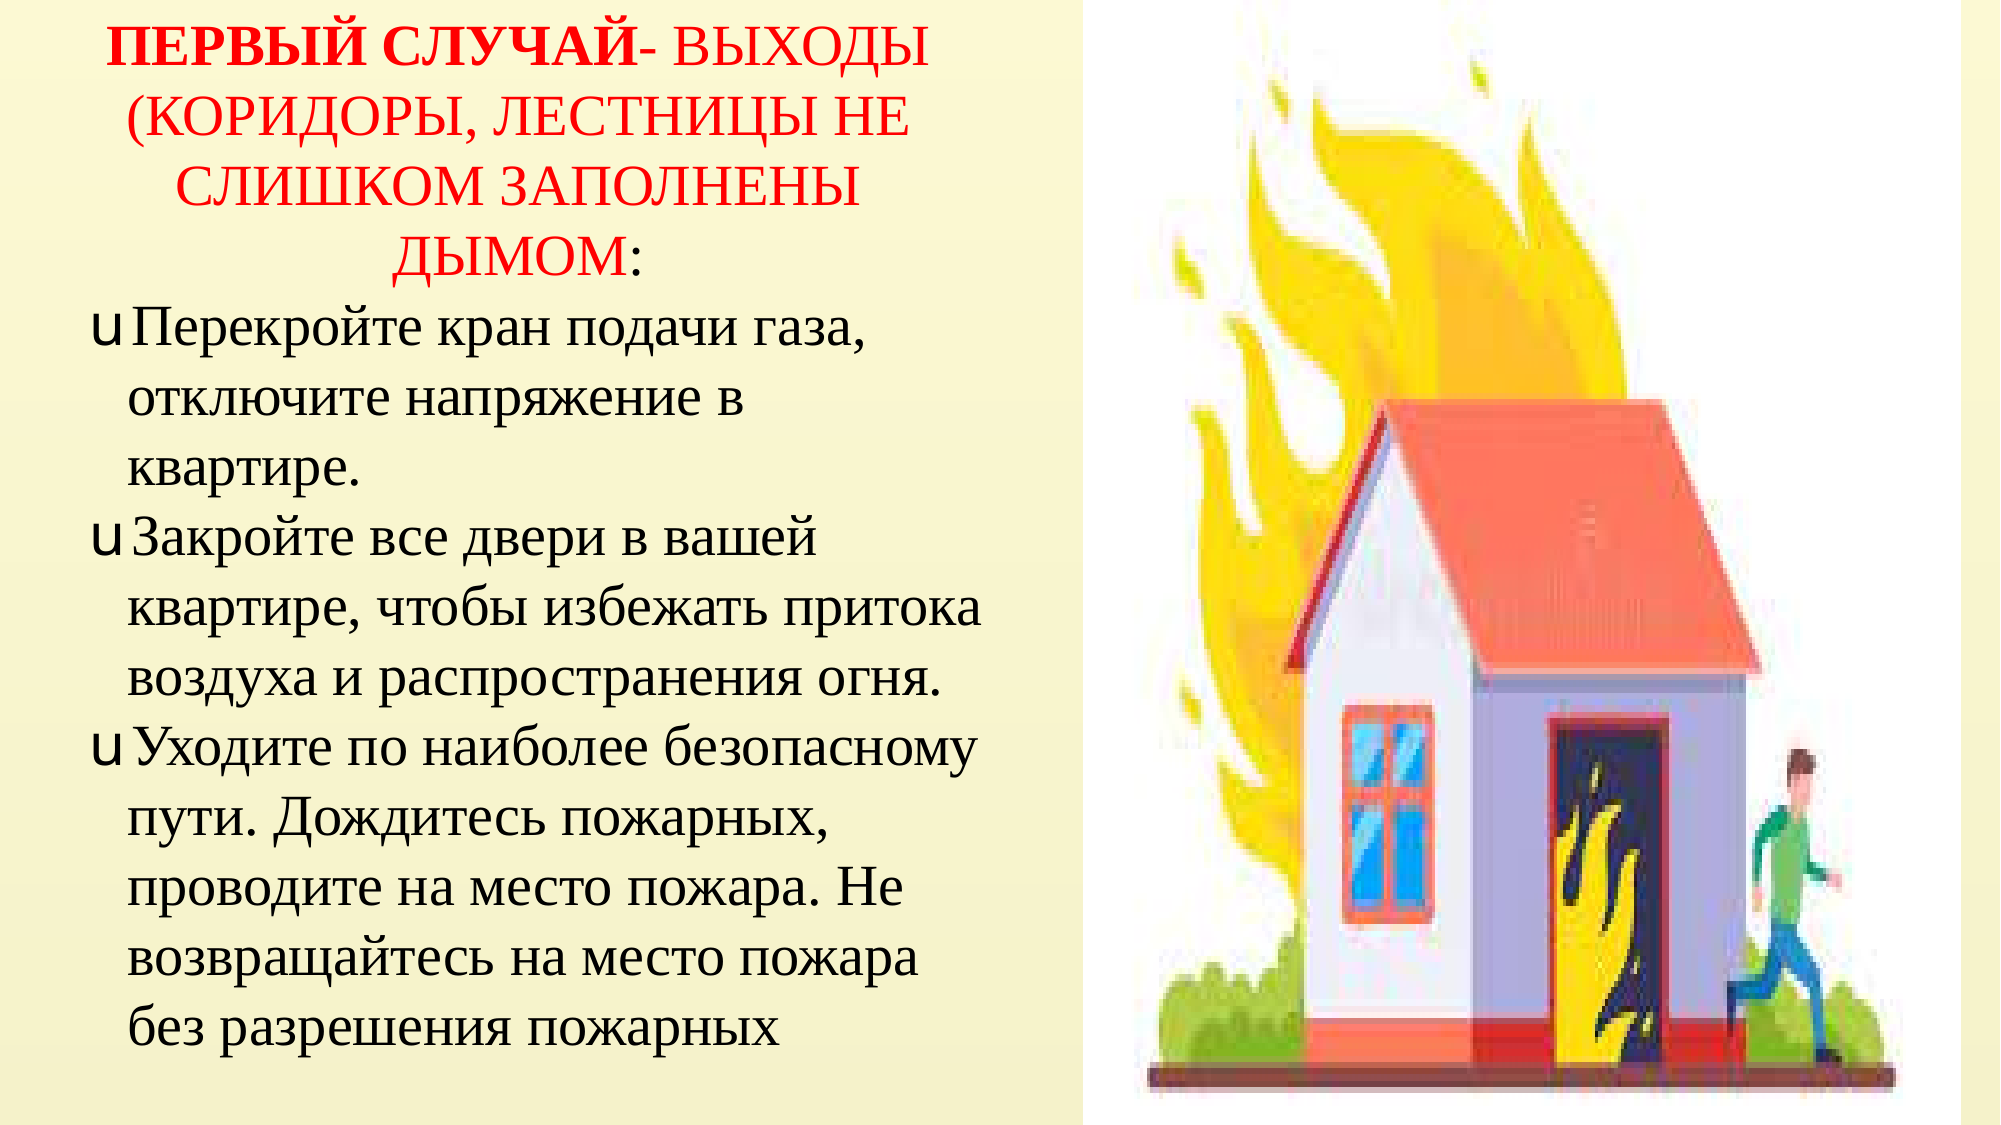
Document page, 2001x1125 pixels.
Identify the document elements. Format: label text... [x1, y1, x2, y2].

text_box ПЕРВЫЙ СЛУЧАЙ- ВЫХОДЫ (КОРИДОРЫ, ЛЕСТНИЦЫ НЕ СЛИШКОМ ЗАПОЛНЕНЫ ДЫМОМ: u Перекройте кран подачи газа, отключите напряжение в квартире. u Закройте все двери в вашей квартире, чтобы избежать притока воздуха и распространения огня. u Уходите по наиболее безопасному пути. Дождитесь пожарных, проводите на место пожара. Не возвращайтесь на место пожара без разрешения пожарных [0, 0, 1000, 1065]
picture [1083, 0, 1961, 1125]
